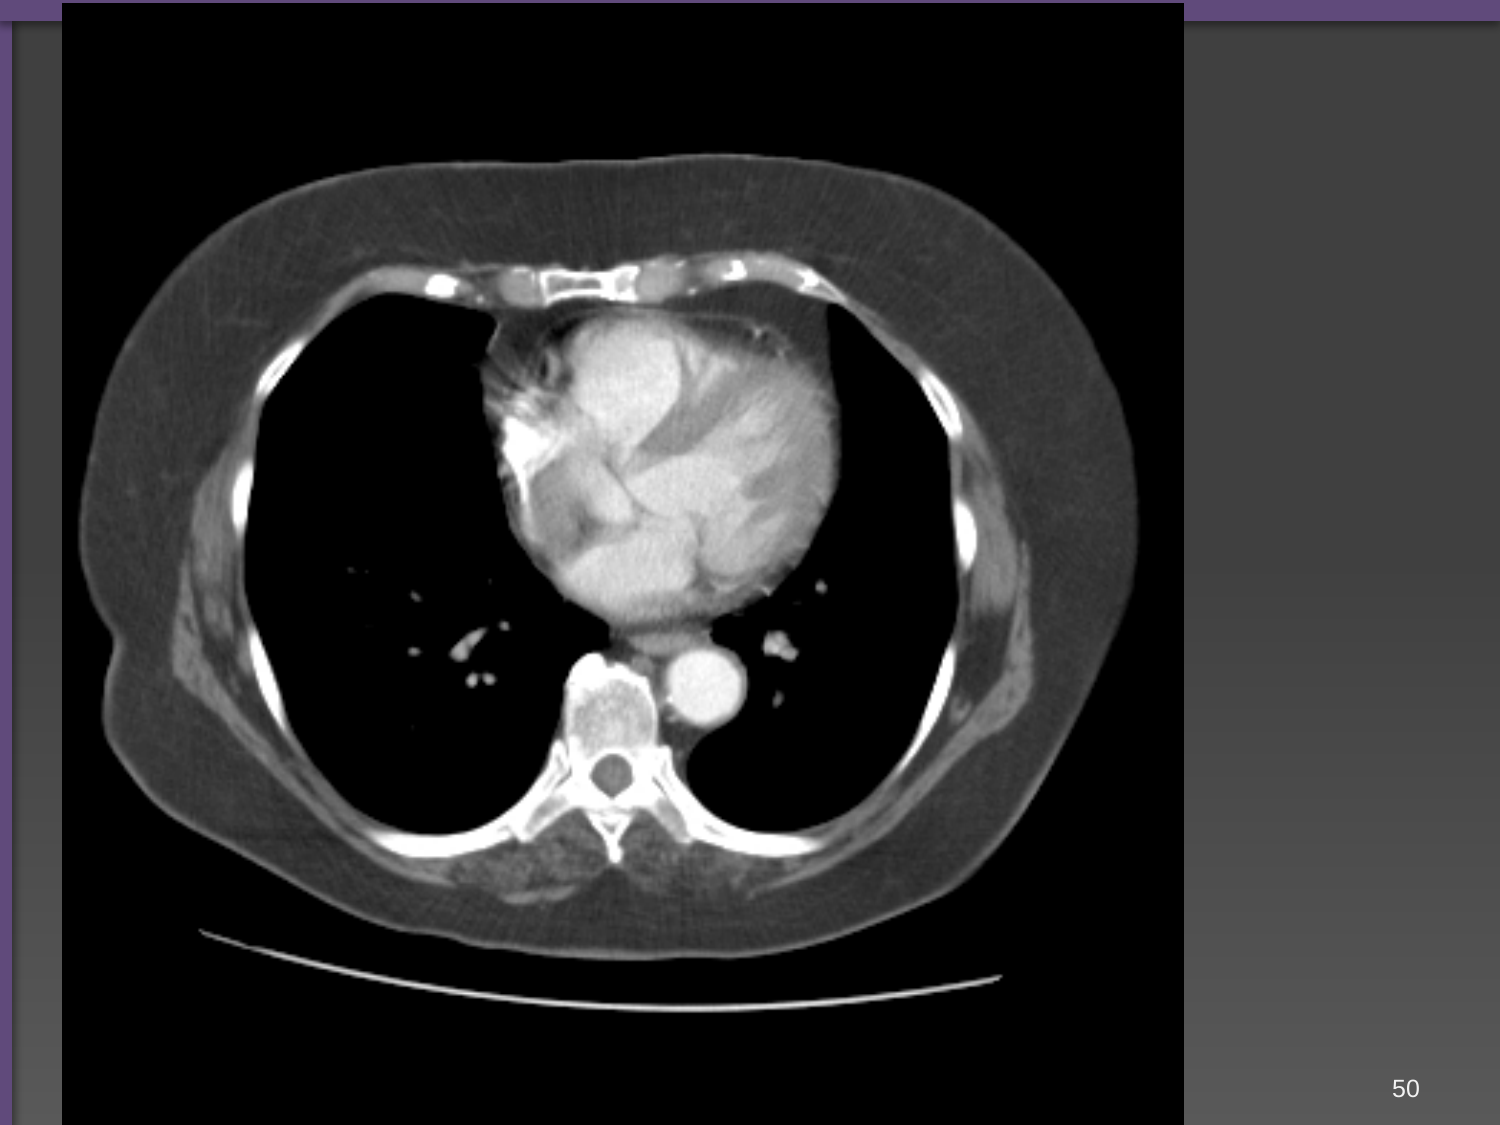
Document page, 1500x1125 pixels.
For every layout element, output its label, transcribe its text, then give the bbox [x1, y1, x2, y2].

picture [62, 3, 1184, 1125]
slide_number 49 [1189, 1057, 1436, 1118]
